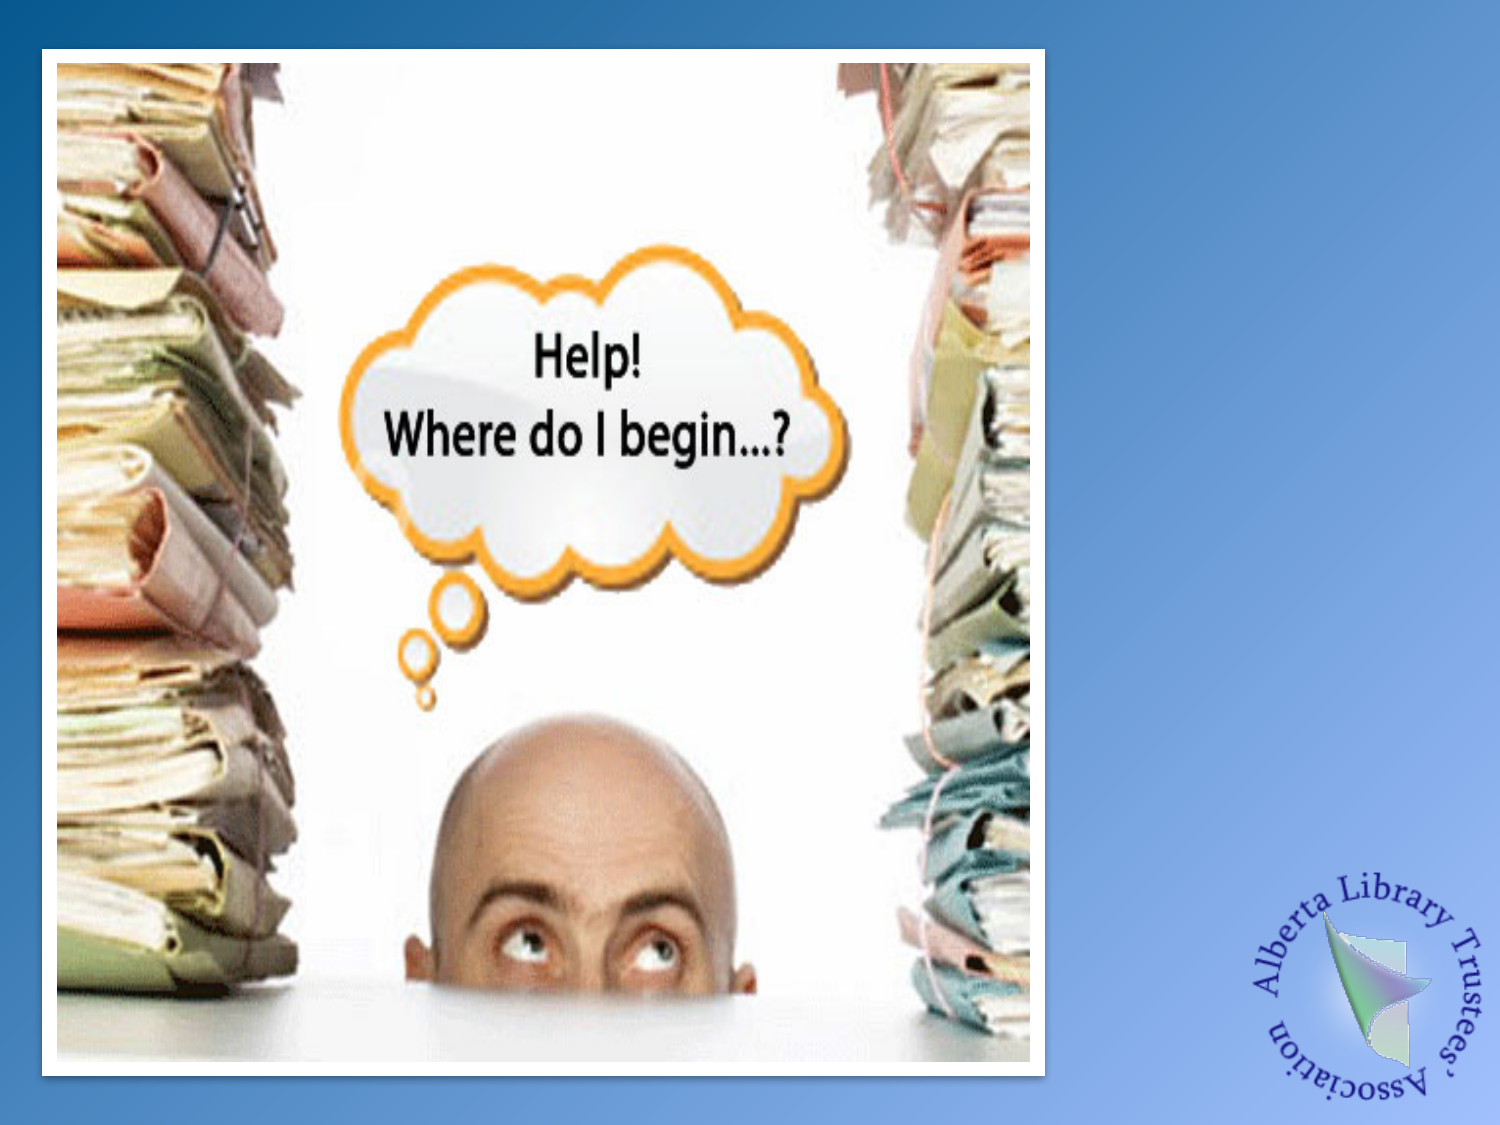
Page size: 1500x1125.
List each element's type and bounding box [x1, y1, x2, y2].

picture [1088, 787, 1500, 1125]
picture [56, 63, 1031, 1062]
